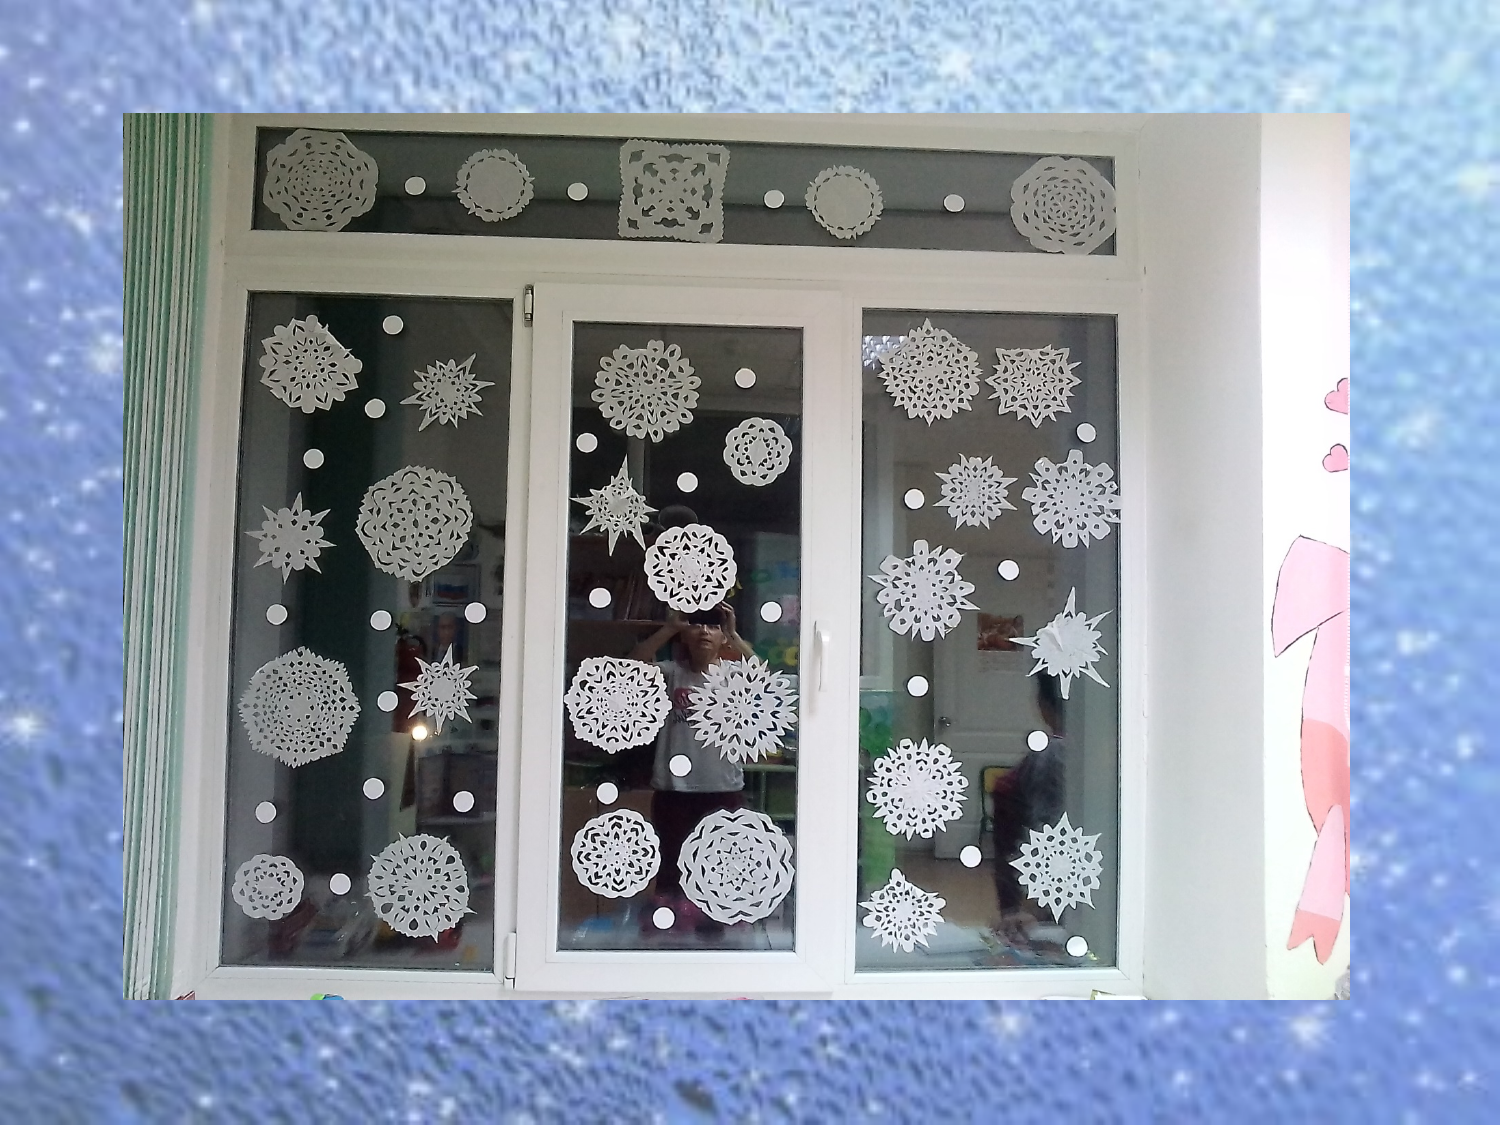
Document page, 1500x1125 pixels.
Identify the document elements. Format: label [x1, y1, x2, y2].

picture [123, 113, 1350, 1000]
